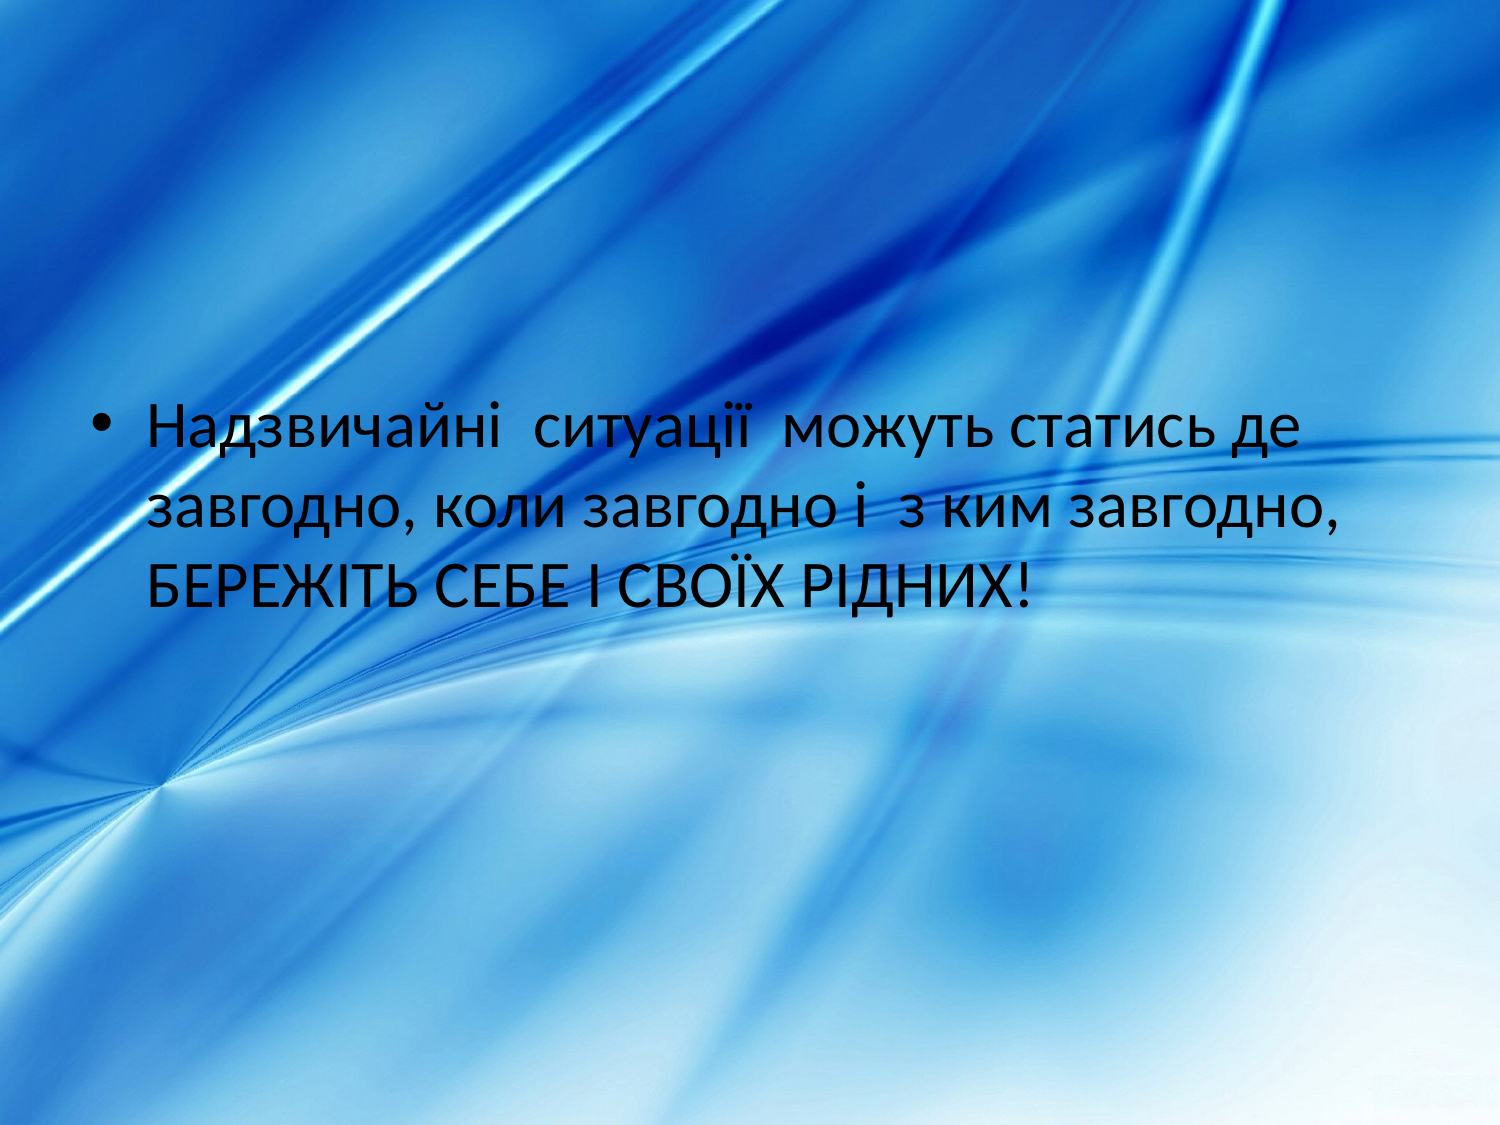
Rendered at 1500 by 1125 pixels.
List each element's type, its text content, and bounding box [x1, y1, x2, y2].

list Надзвичайні ситуації можуть статись де завгодно, коли завгодно і з ким завгодно, БЕРЕЖІТЬ СЕБЕ І СВОЇХ РІДНИХ! [75, 373, 1425, 1005]
picture [0, 0, 1500, 1125]
